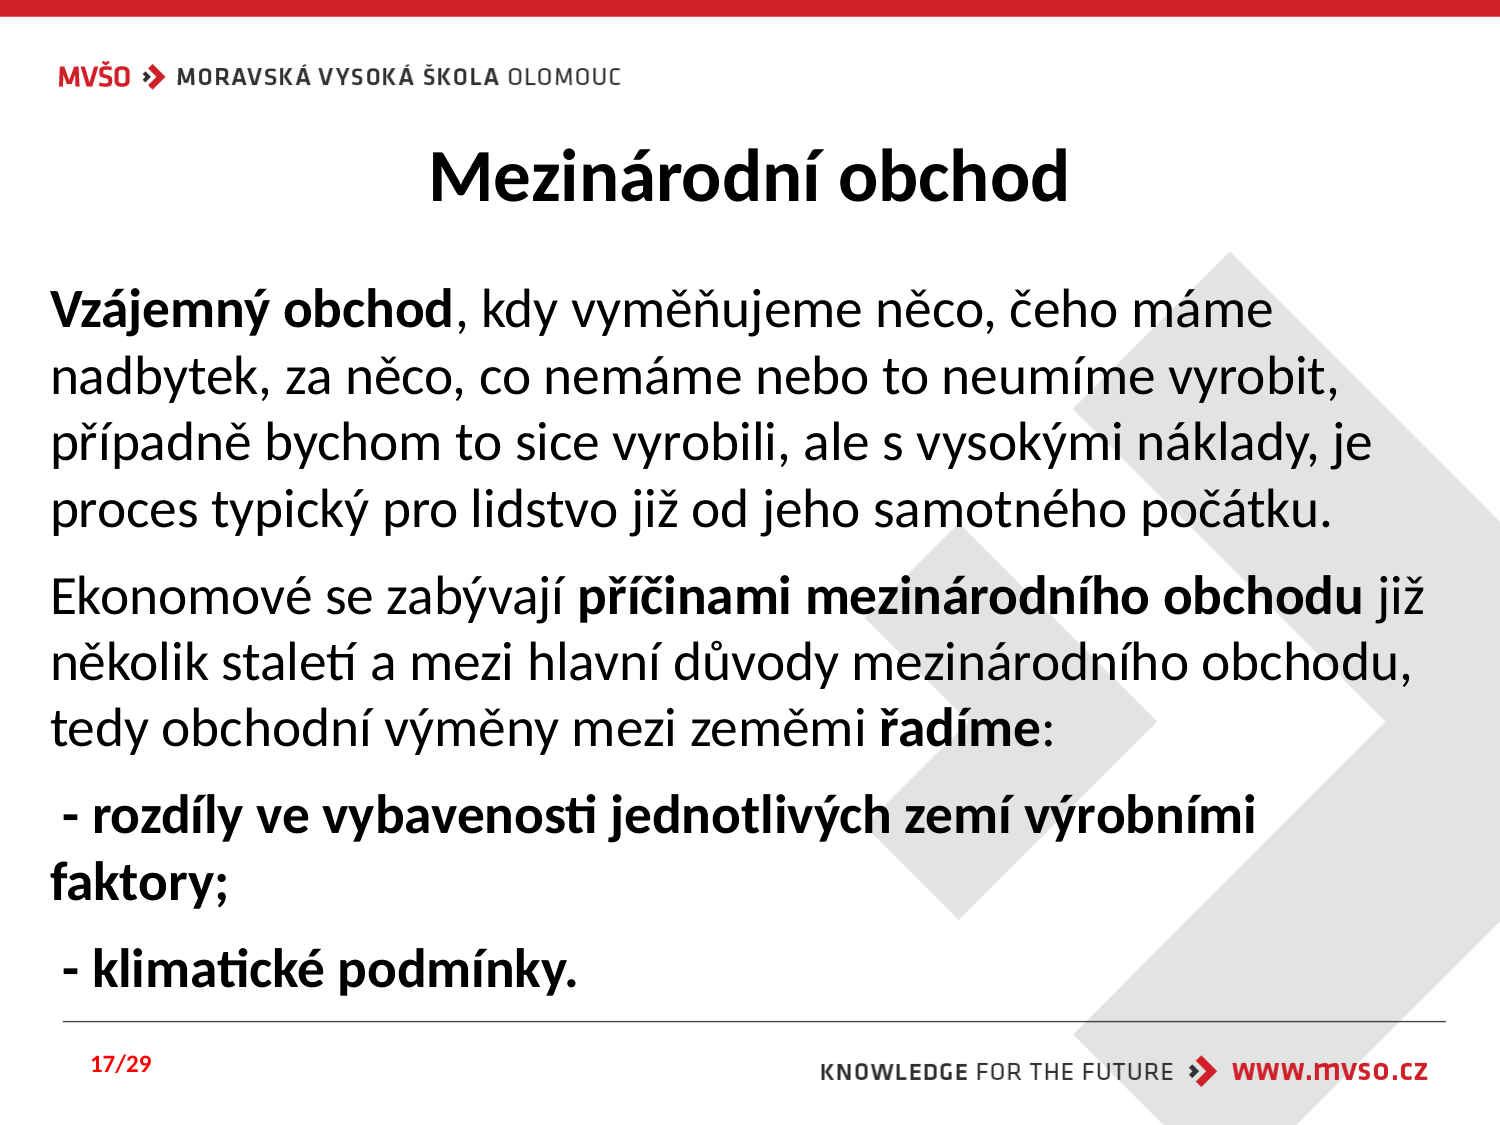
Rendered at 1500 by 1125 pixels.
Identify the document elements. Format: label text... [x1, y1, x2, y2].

list Vzájemný obchod, kdy vyměňujeme něco, čeho máme nadbytek, za něco, co nemáme nebo to neumíme vyrobit, případně bychom to sice vyrobili, ale s vysokými náklady, je proces typický pro lidstvo již od jeho samotného počátku. Ekonomové se zabývají příčinami mezinárodního obchodu již několik staletí a mezi hlavní důvody mezinárodního obchodu, tedy obchodní výměny mezi zeměmi řadíme: - rozdíly ve vybavenosti jednotlivých zemí výrobními faktory; - klimatické podmínky. [34, 265, 1453, 1008]
text_box 17/29 [74, 1040, 213, 1085]
picture [0, 0, 1500, 1125]
title Mezinárodní obchod [75, 77, 1425, 265]
